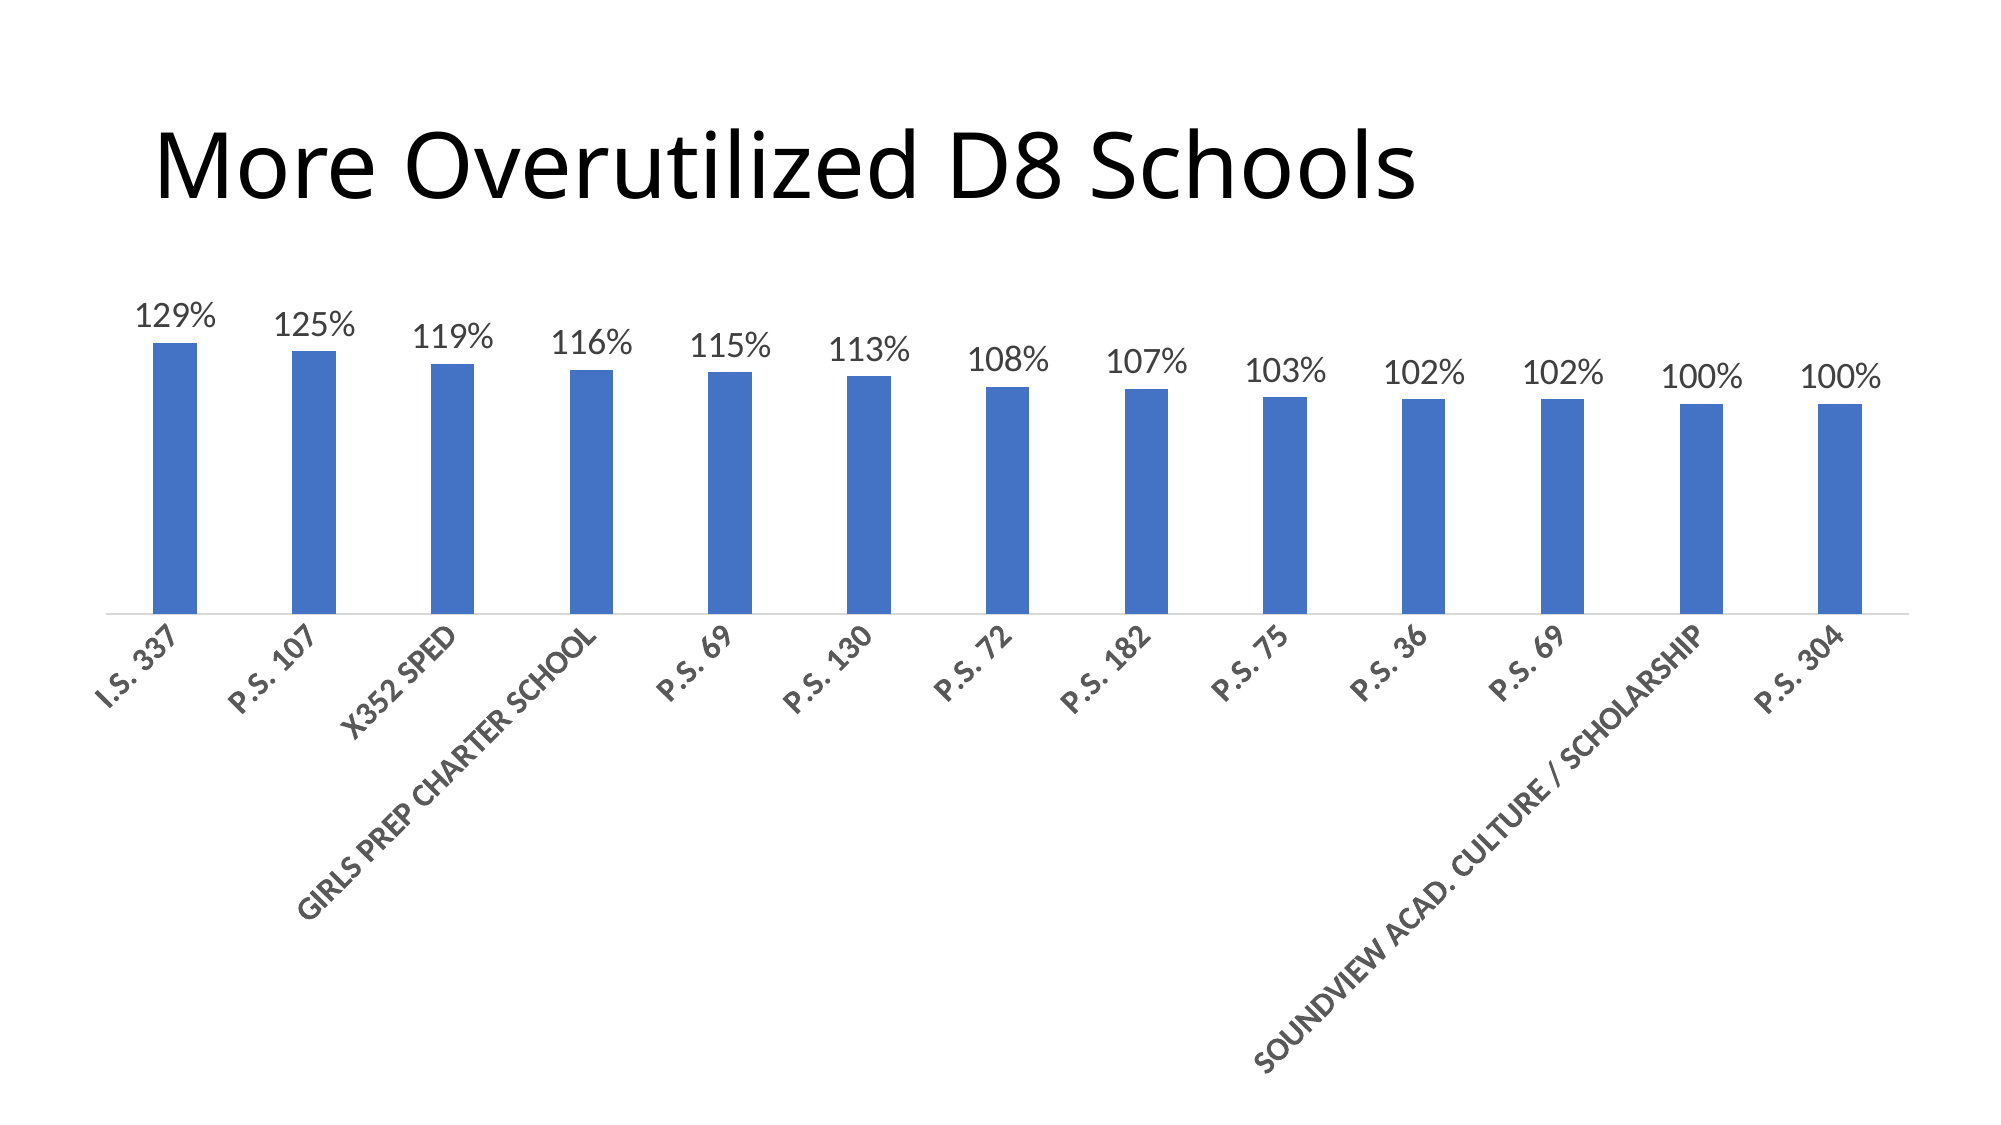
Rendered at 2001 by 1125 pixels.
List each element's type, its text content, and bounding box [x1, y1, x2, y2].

title More Overutilized D8 Schools [137, 59, 1863, 278]
chart [52, 299, 1948, 1098]
